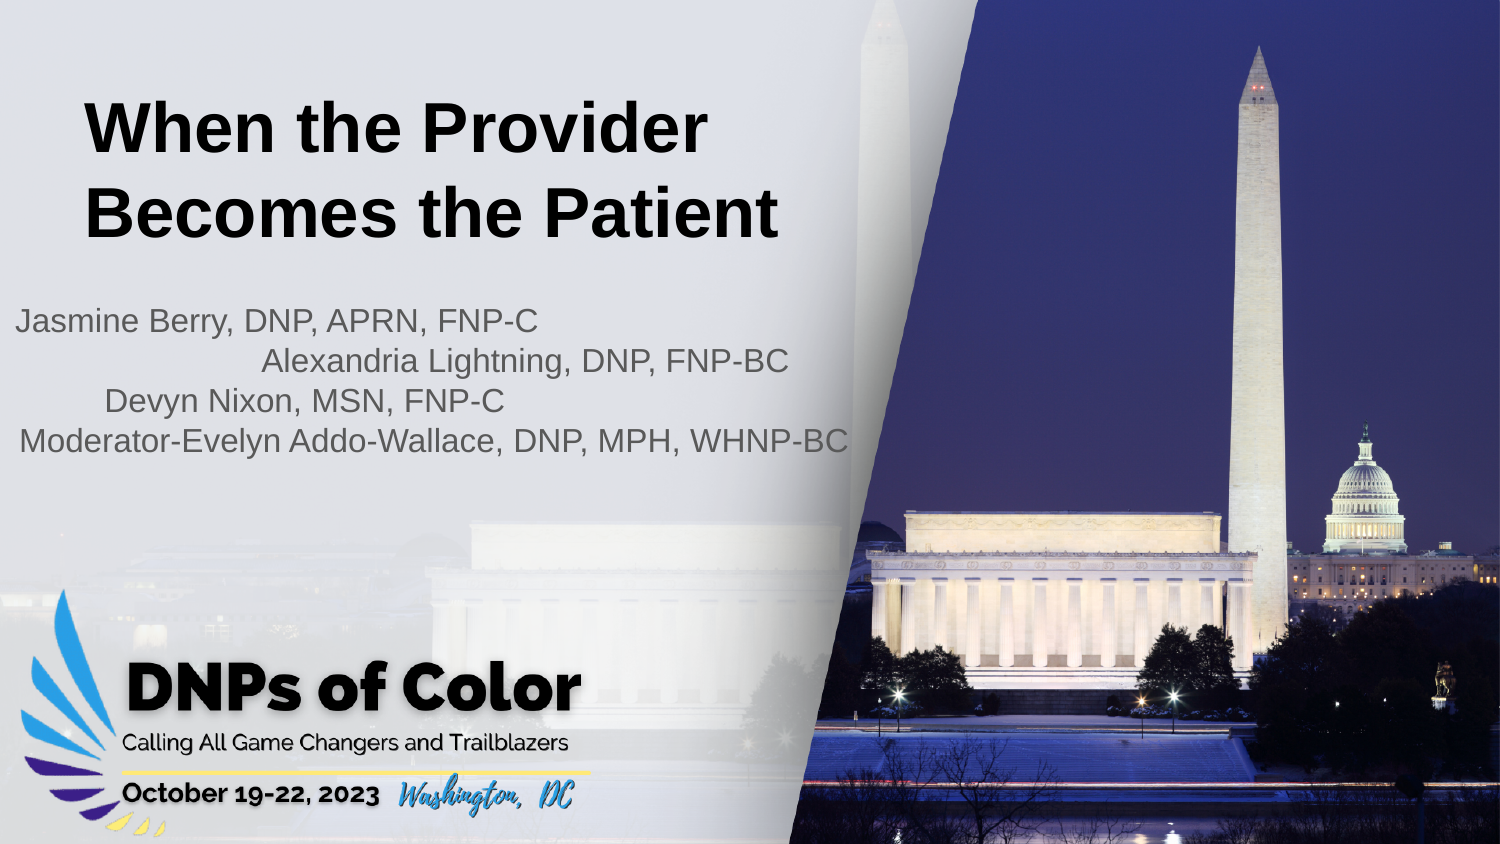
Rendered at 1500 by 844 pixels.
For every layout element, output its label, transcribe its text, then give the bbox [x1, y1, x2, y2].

subtitle Jasmine Berry, DNP, APRN, FNP-C Alexandria Lightning, DNP, FNP-BC Devyn Nixon, MSN, FNP-C Moderator-Evelyn Addo-Wallace, DNP, MPH, WHNP-BC [0, 284, 870, 415]
title When the Provider Becomes the Patient [69, 85, 923, 267]
picture [0, 0, 1500, 844]
